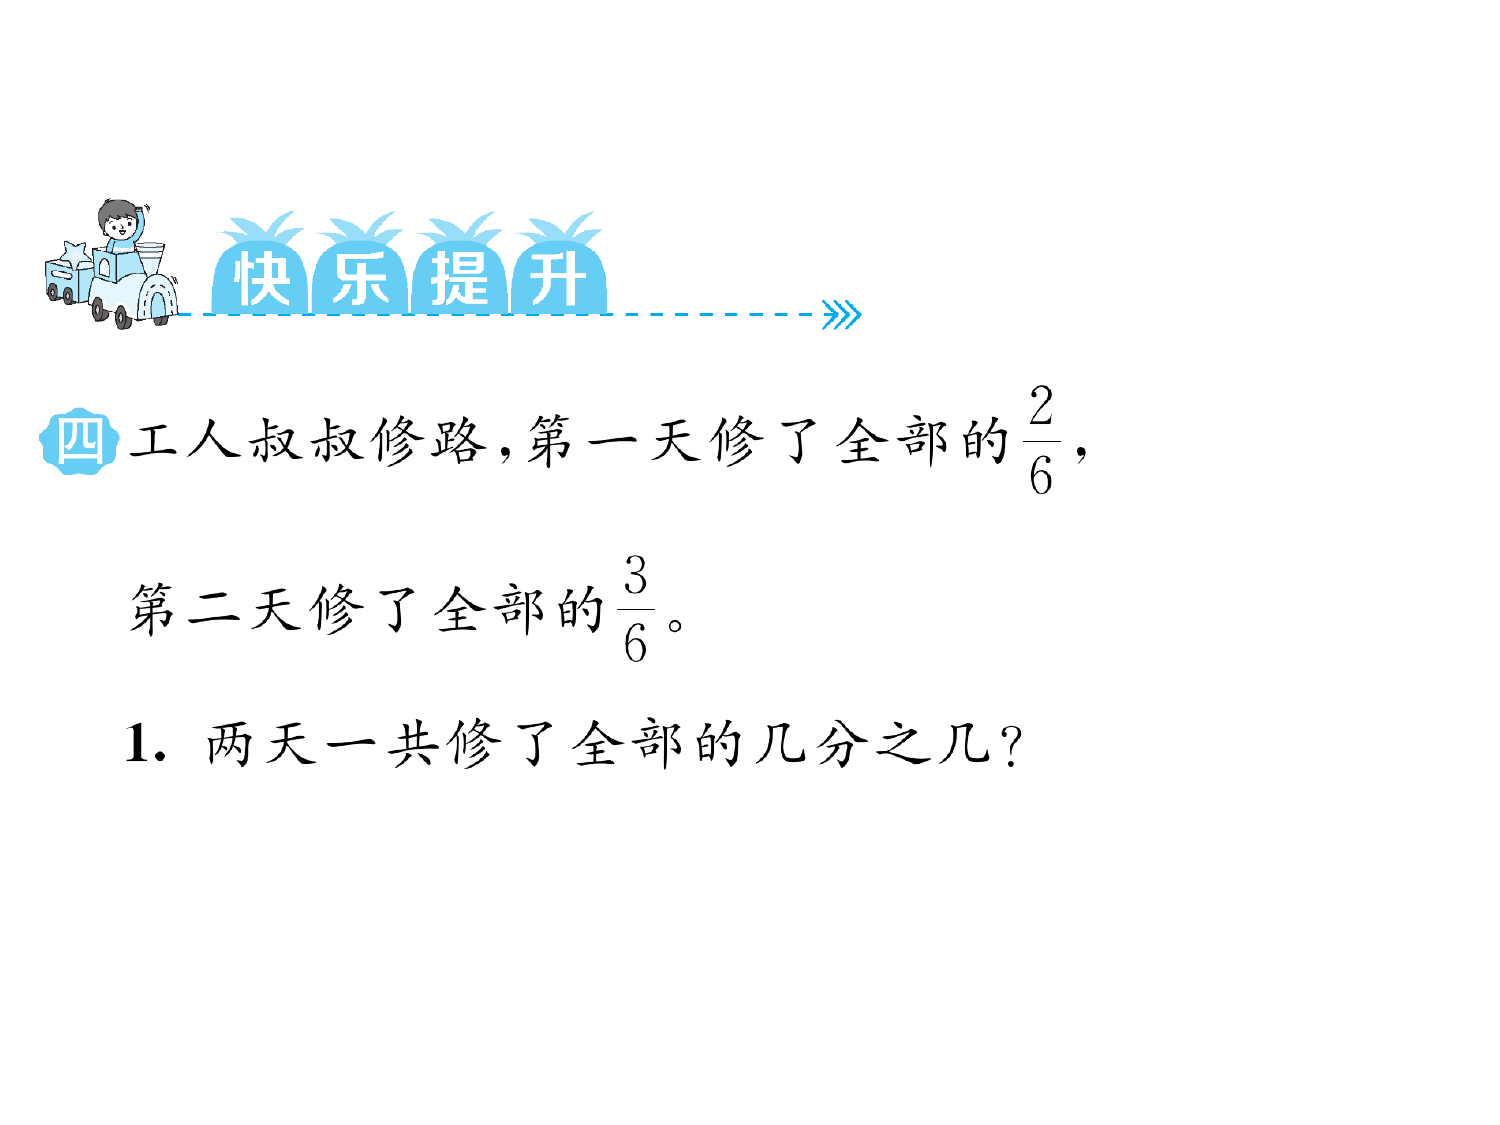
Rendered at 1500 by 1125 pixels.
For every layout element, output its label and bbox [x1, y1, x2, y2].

picture [35, 177, 1122, 1122]
